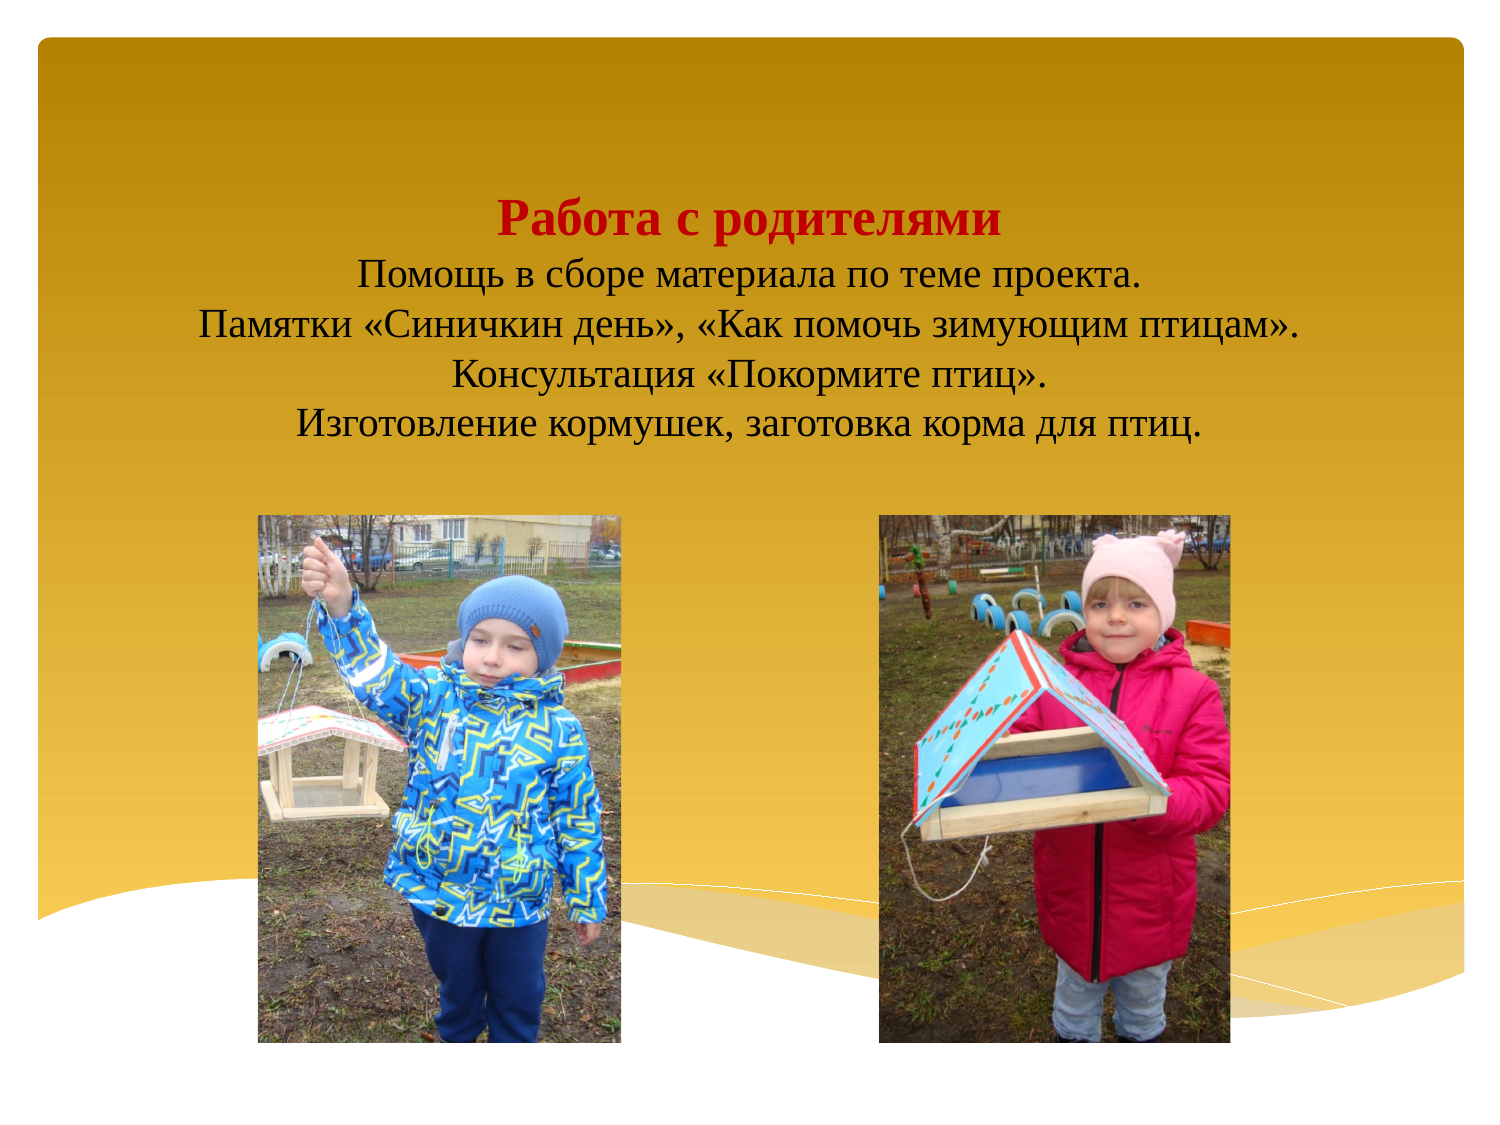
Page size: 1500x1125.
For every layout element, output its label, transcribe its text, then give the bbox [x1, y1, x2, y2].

picture [175, 515, 704, 1043]
picture [790, 515, 1319, 1043]
title Работа с родителями Помощь в сборе материала по теме проекта. Памятки «Синичкин день», «Как помочь зимующим птицам». Консультация «Покормите птиц». Изготовление кормушек, заготовка корма для птиц. [58, 70, 1442, 633]
